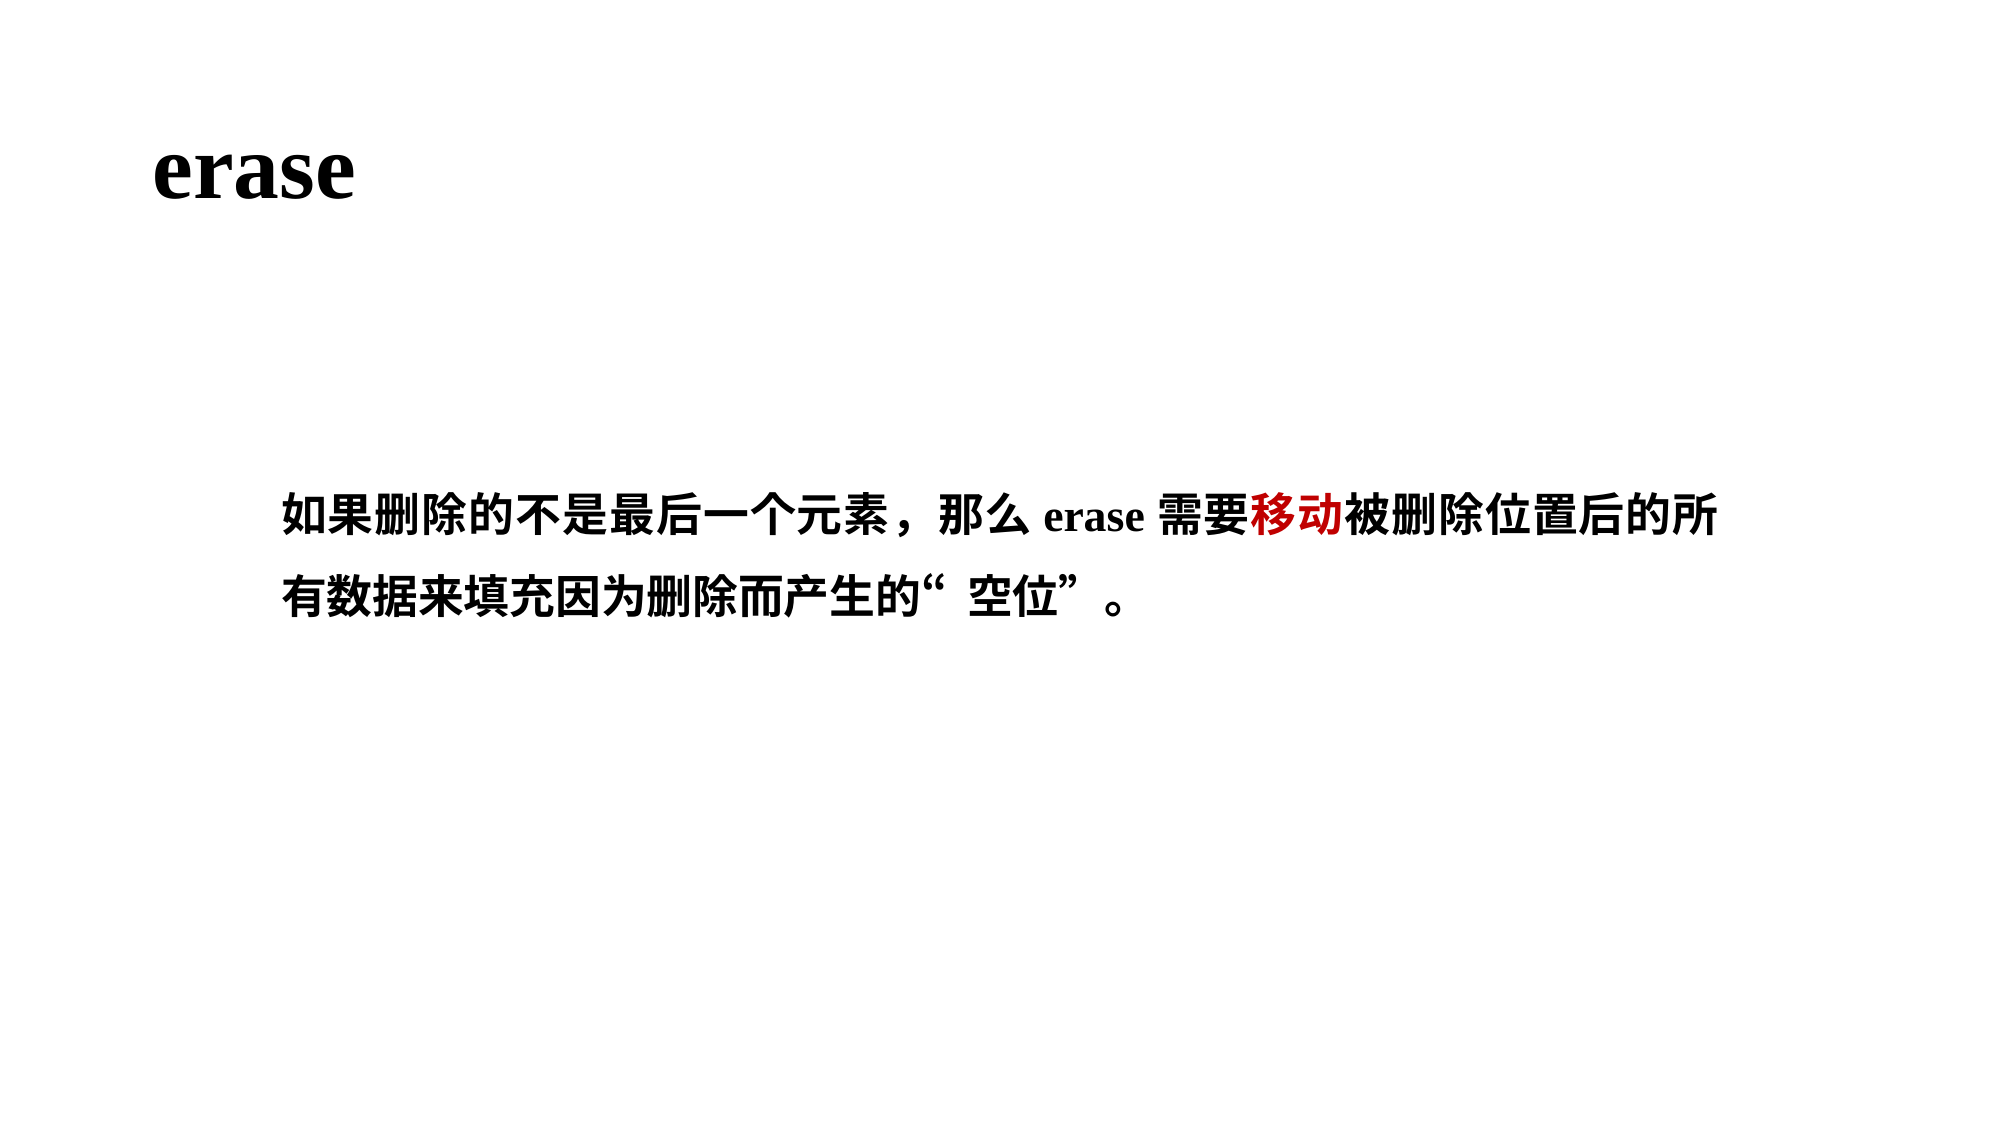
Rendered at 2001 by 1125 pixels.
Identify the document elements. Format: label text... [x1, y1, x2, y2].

title erase [137, 59, 1863, 278]
text_box 如果删除的不是最后一个元素，那么erase需要移动被删除位置后的所有数据来填充因为删除而产生的“空位”。 [266, 450, 1734, 631]
